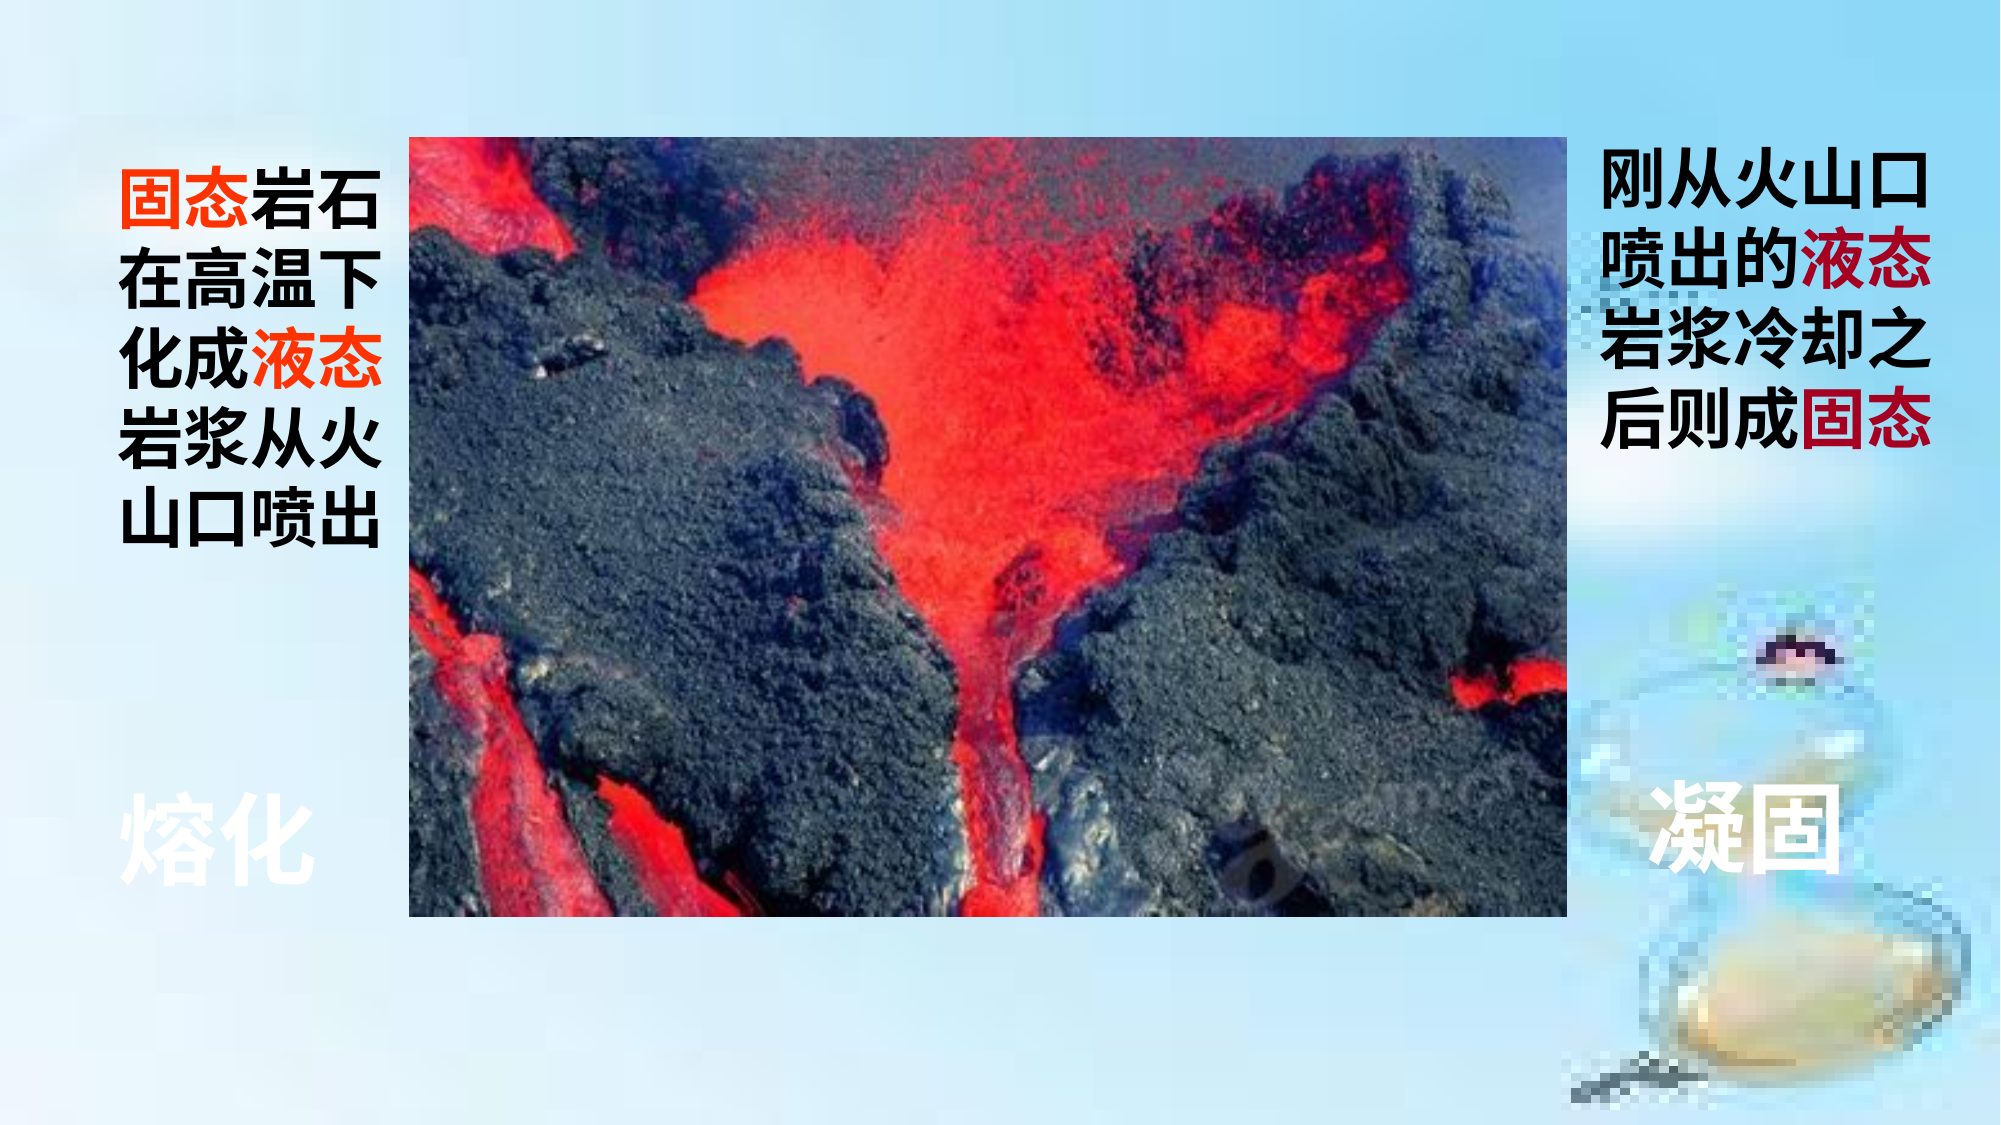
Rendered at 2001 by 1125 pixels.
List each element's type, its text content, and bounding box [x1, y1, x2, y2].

text_box 刚从火山口喷出的液态岩浆冷却之后则成固态 [1584, 129, 1981, 465]
text_box 熔化 [102, 770, 403, 905]
picture [0, 0, 2001, 1125]
text_box 固态岩石 在高温下化成液态岩浆从火山口喷出 [102, 149, 403, 564]
text_box 凝固 [1631, 758, 1945, 893]
